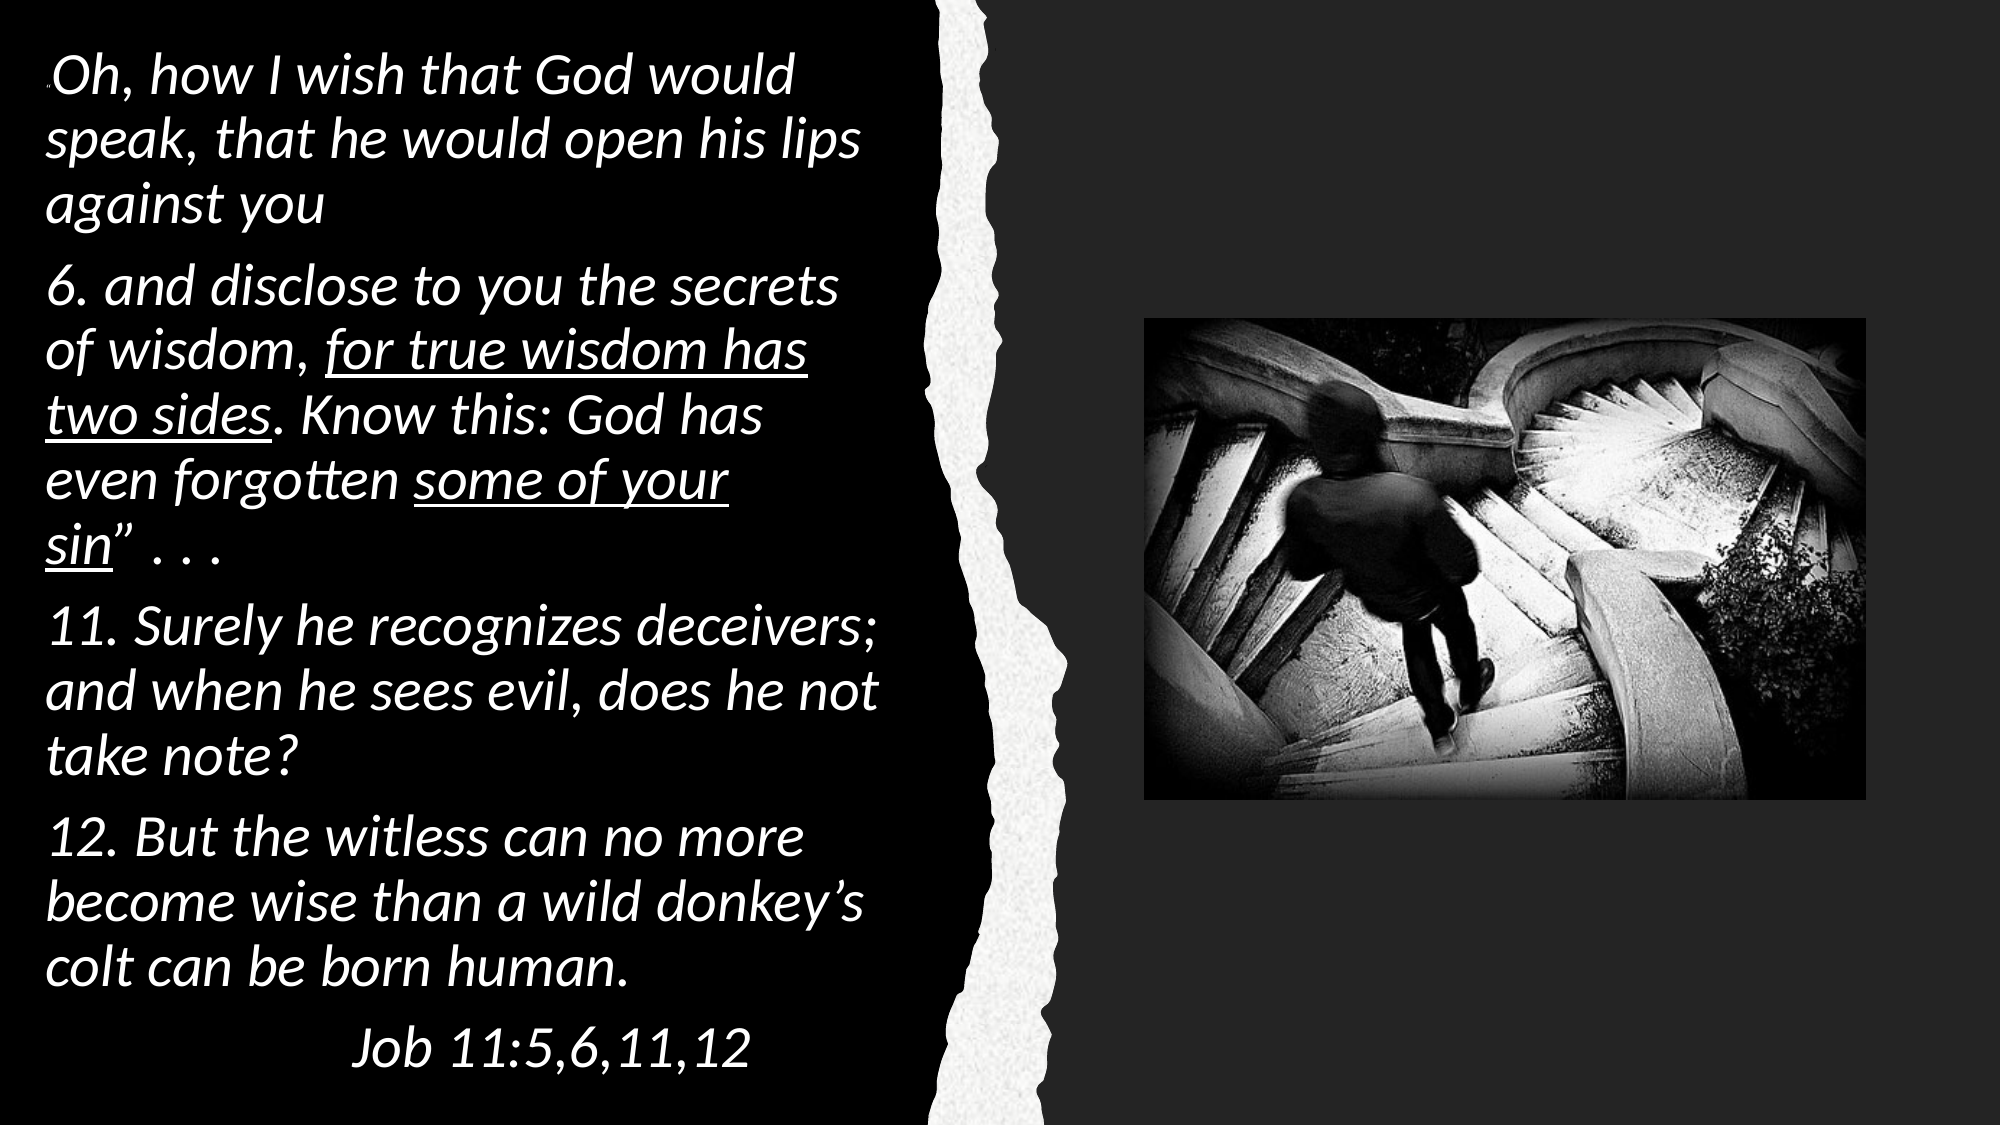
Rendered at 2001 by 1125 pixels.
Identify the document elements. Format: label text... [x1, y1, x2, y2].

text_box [923, 0, 2000, 1125]
picture [1144, 318, 1866, 800]
text_box [0, 0, 923, 1125]
subtitle “Oh, how I wish that God would speak, that he would open his lips against you 6. and disclose to you the secrets of wisdom, for true wisdom has two sides. Know this: God has even forgotten some of your sin” . . . 11. Surely he recognizes deceivers; and when he sees evil, does he not take note? 12. But the witless can no more become wise than a wild donkey’s colt can be born human. Job 11:5,6,11,12 [30, 34, 907, 1090]
